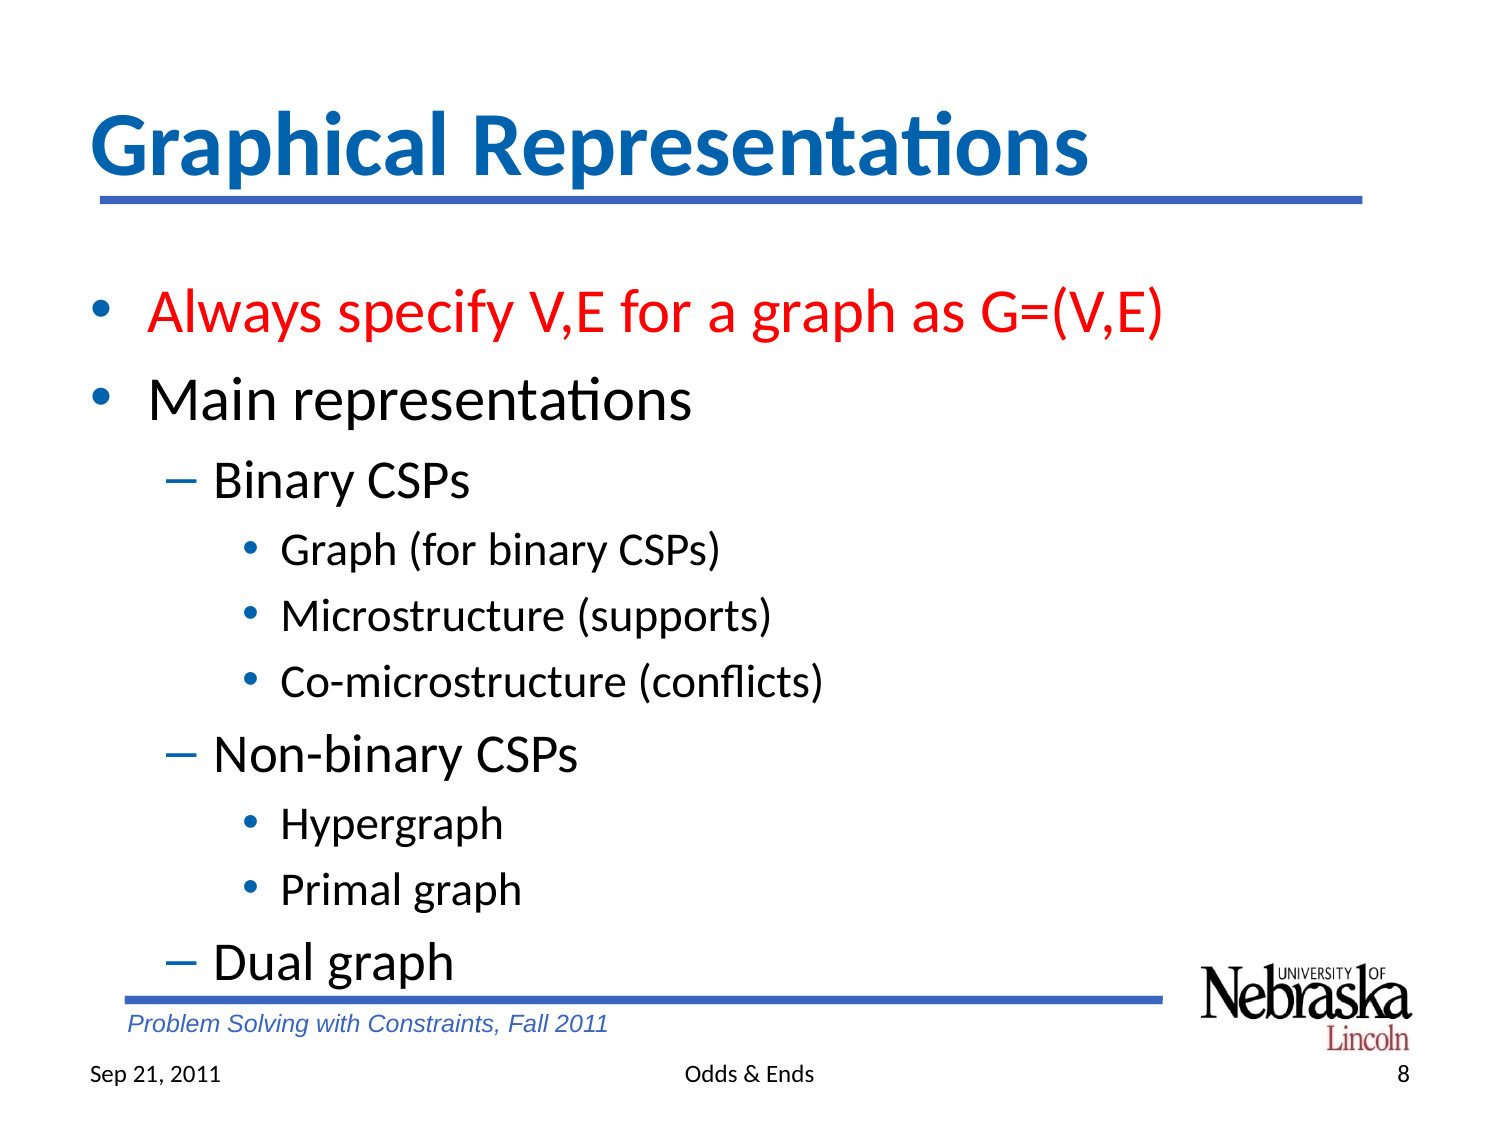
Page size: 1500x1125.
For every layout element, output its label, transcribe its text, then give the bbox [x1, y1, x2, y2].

title Graphical Representations [75, 45, 1425, 233]
slide_number 8 [1074, 1042, 1425, 1103]
list Always specify V,E for a graph as G=(V,E) Main representations Binary CSPs Graph (for binary CSPs) Microstructure (supports) Co-microstructure (conflicts) Non-binary CSPs Hypergraph Primal graph Dual graph [75, 262, 1425, 1005]
footer Odds & Ends [512, 1042, 988, 1103]
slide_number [75, 1042, 425, 1103]
picture [1200, 1005, 1413, 1042]
